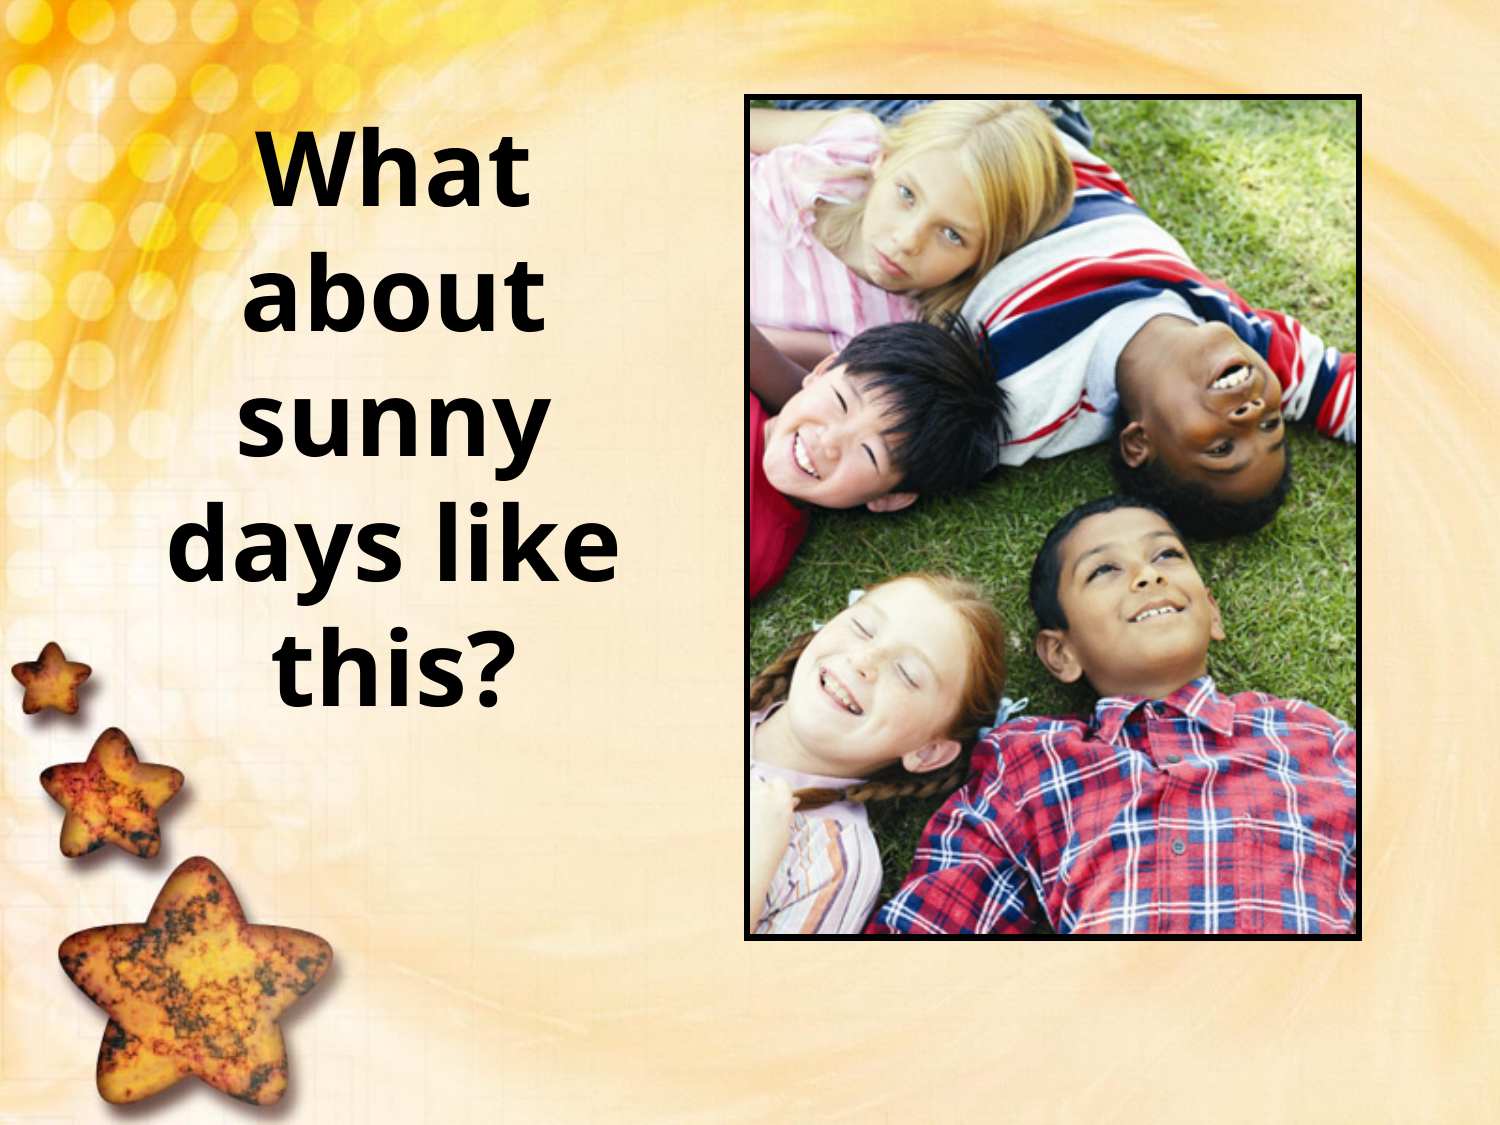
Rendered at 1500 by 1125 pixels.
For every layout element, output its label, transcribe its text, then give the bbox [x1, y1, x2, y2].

picture [0, 0, 1500, 1125]
title What about sunny days like this? [87, 187, 700, 643]
